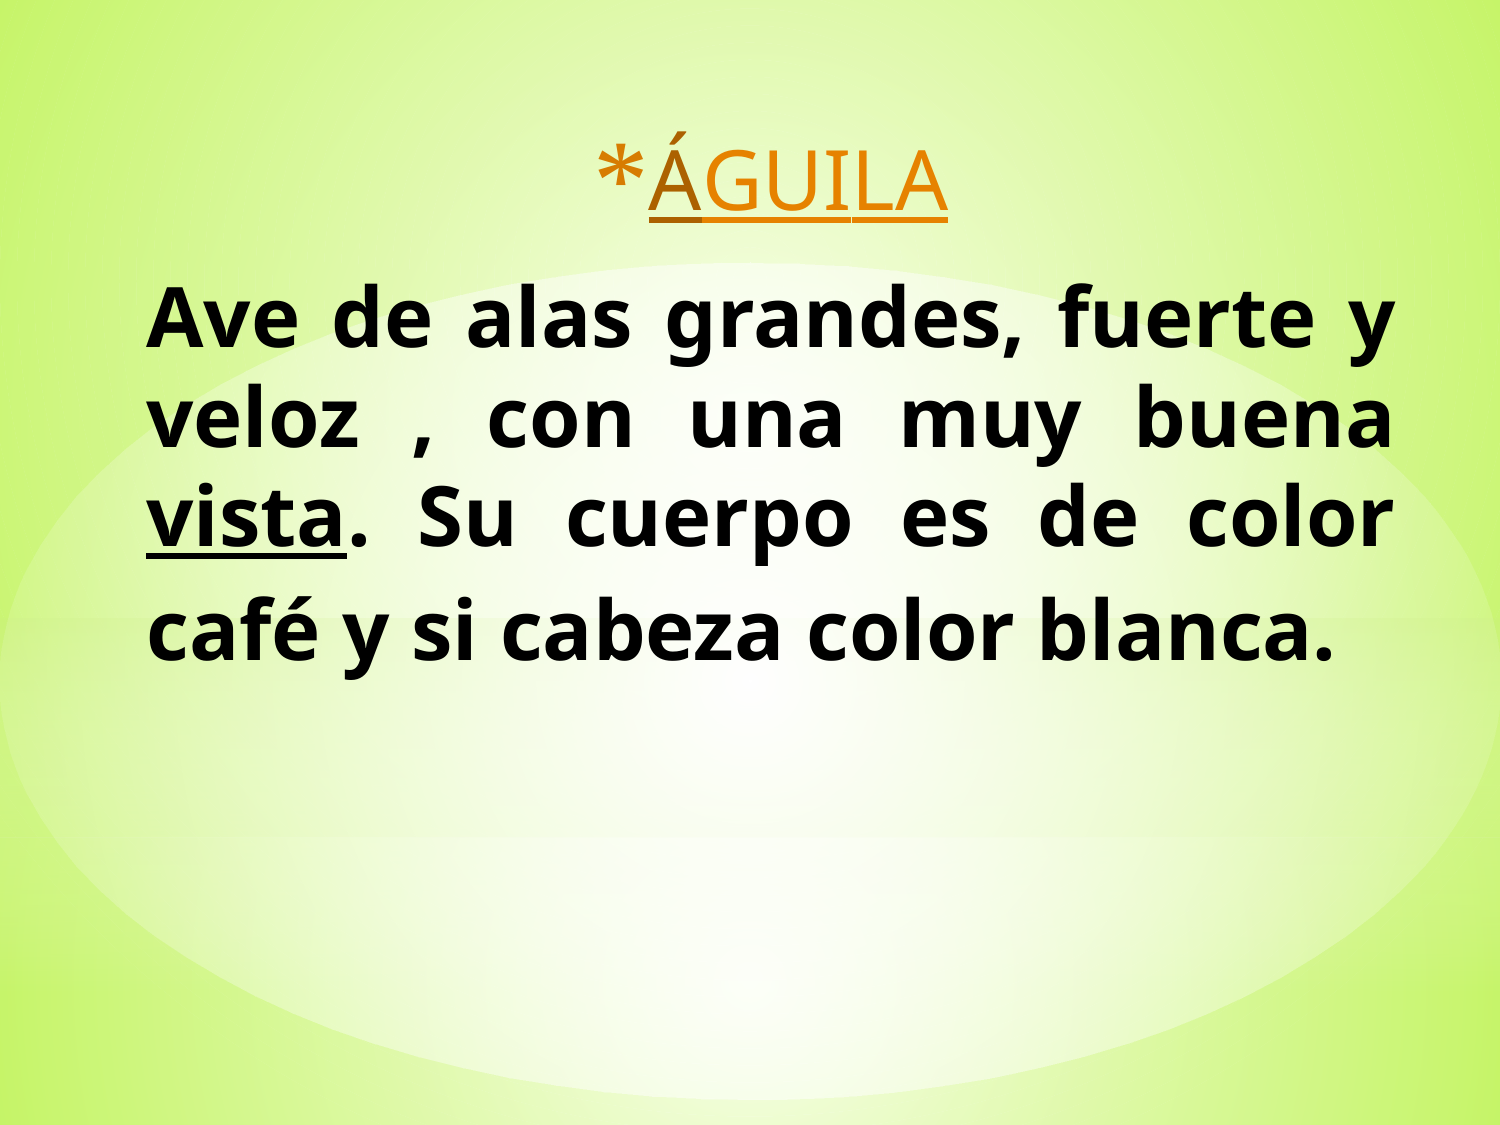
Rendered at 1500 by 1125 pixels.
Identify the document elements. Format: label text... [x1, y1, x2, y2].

text_box ÁGUILA Ave de alas grandes, fuerte y veloz , con una muy buena vista. Su cuerpo es de color café y si cabeza color blanca. [123, 119, 1412, 1035]
